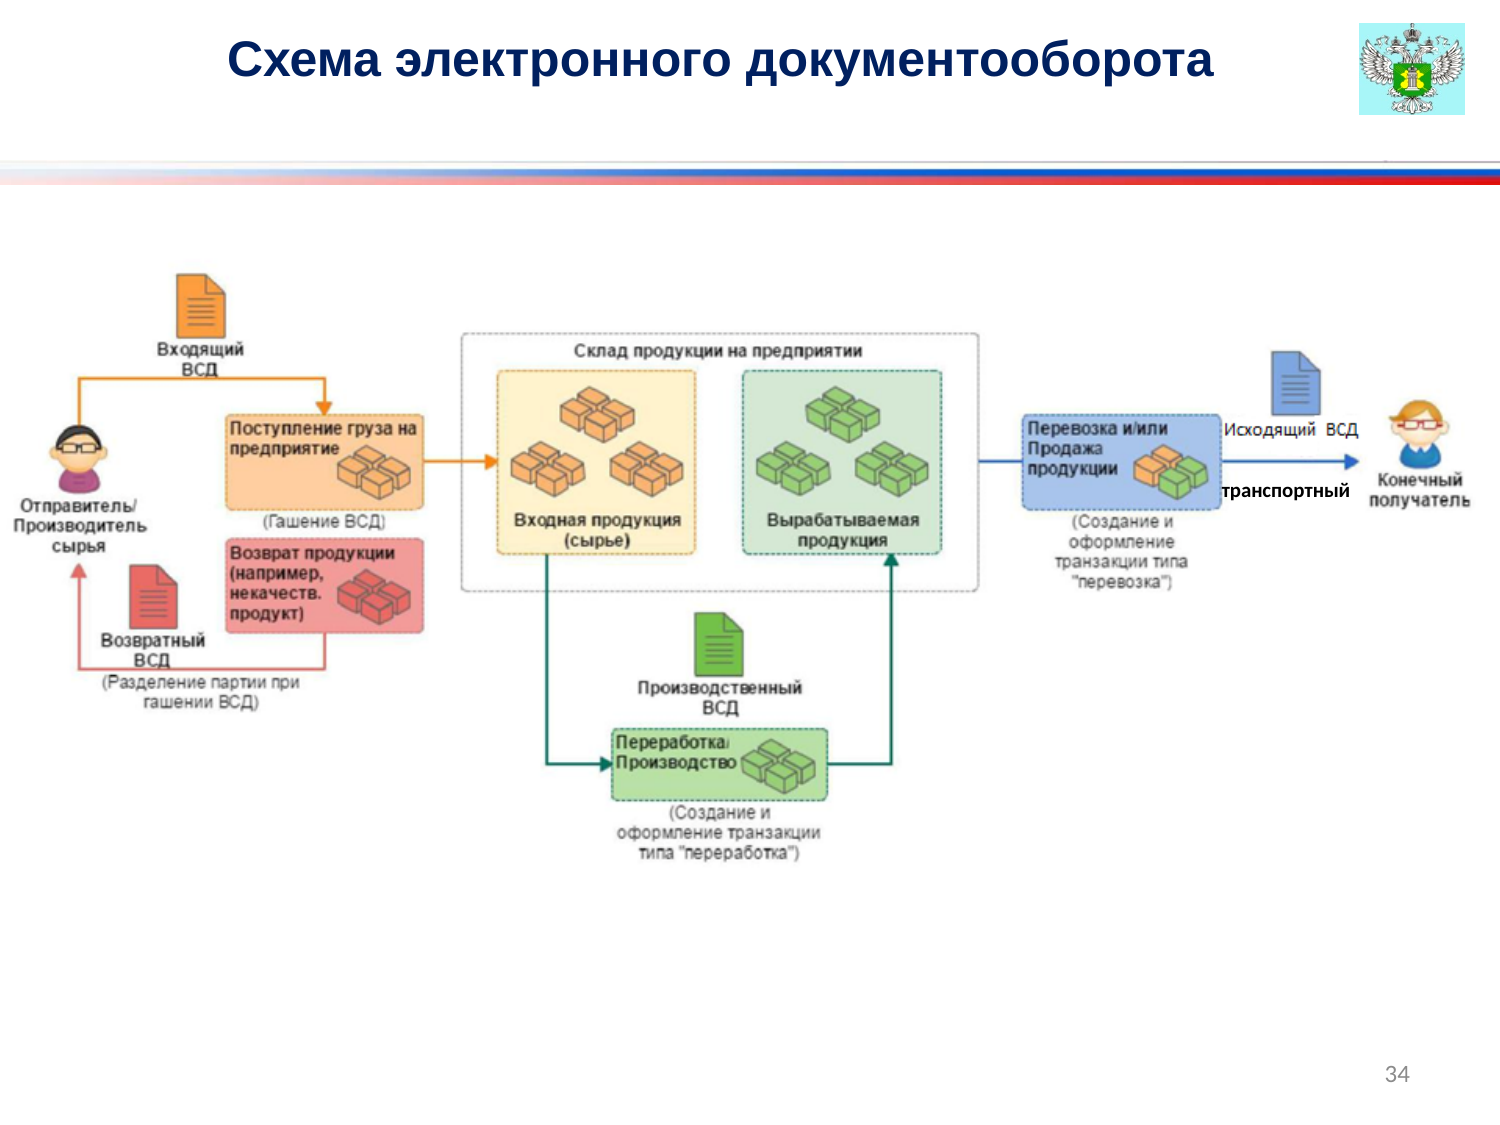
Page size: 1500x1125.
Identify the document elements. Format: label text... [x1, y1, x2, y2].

text_box Схема электронного документооборота [100, 19, 1341, 94]
text_box <номер> [1074, 1042, 1425, 1103]
picture [0, 160, 1500, 185]
picture [6, 227, 1494, 898]
picture [1359, 23, 1466, 115]
